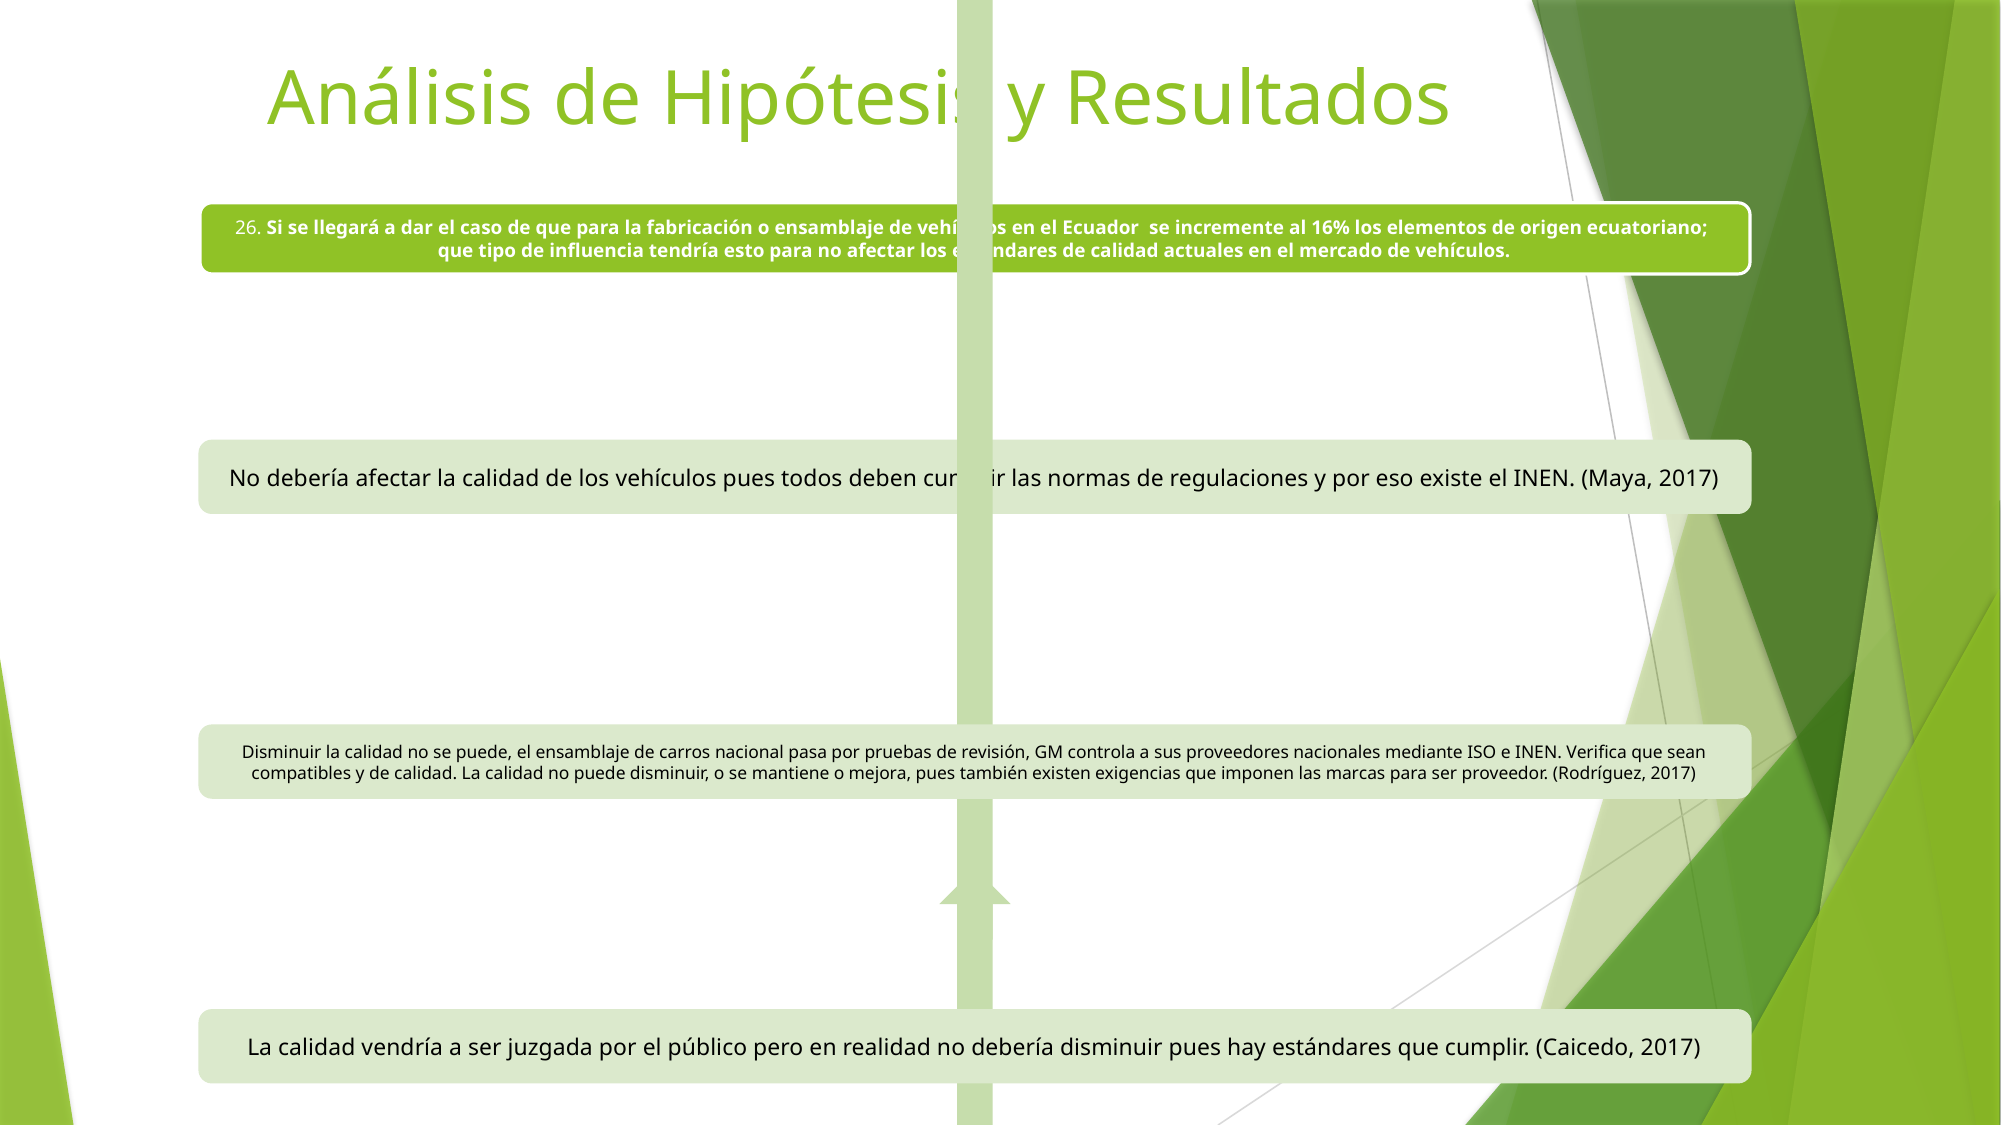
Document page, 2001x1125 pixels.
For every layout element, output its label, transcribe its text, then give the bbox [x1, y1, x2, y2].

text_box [199, 202, 1751, 1083]
title Análisis de Hipótesis y Resultados [252, 41, 957, 167]
title Análisis de Hipótesis y Resultados [993, 41, 1663, 167]
